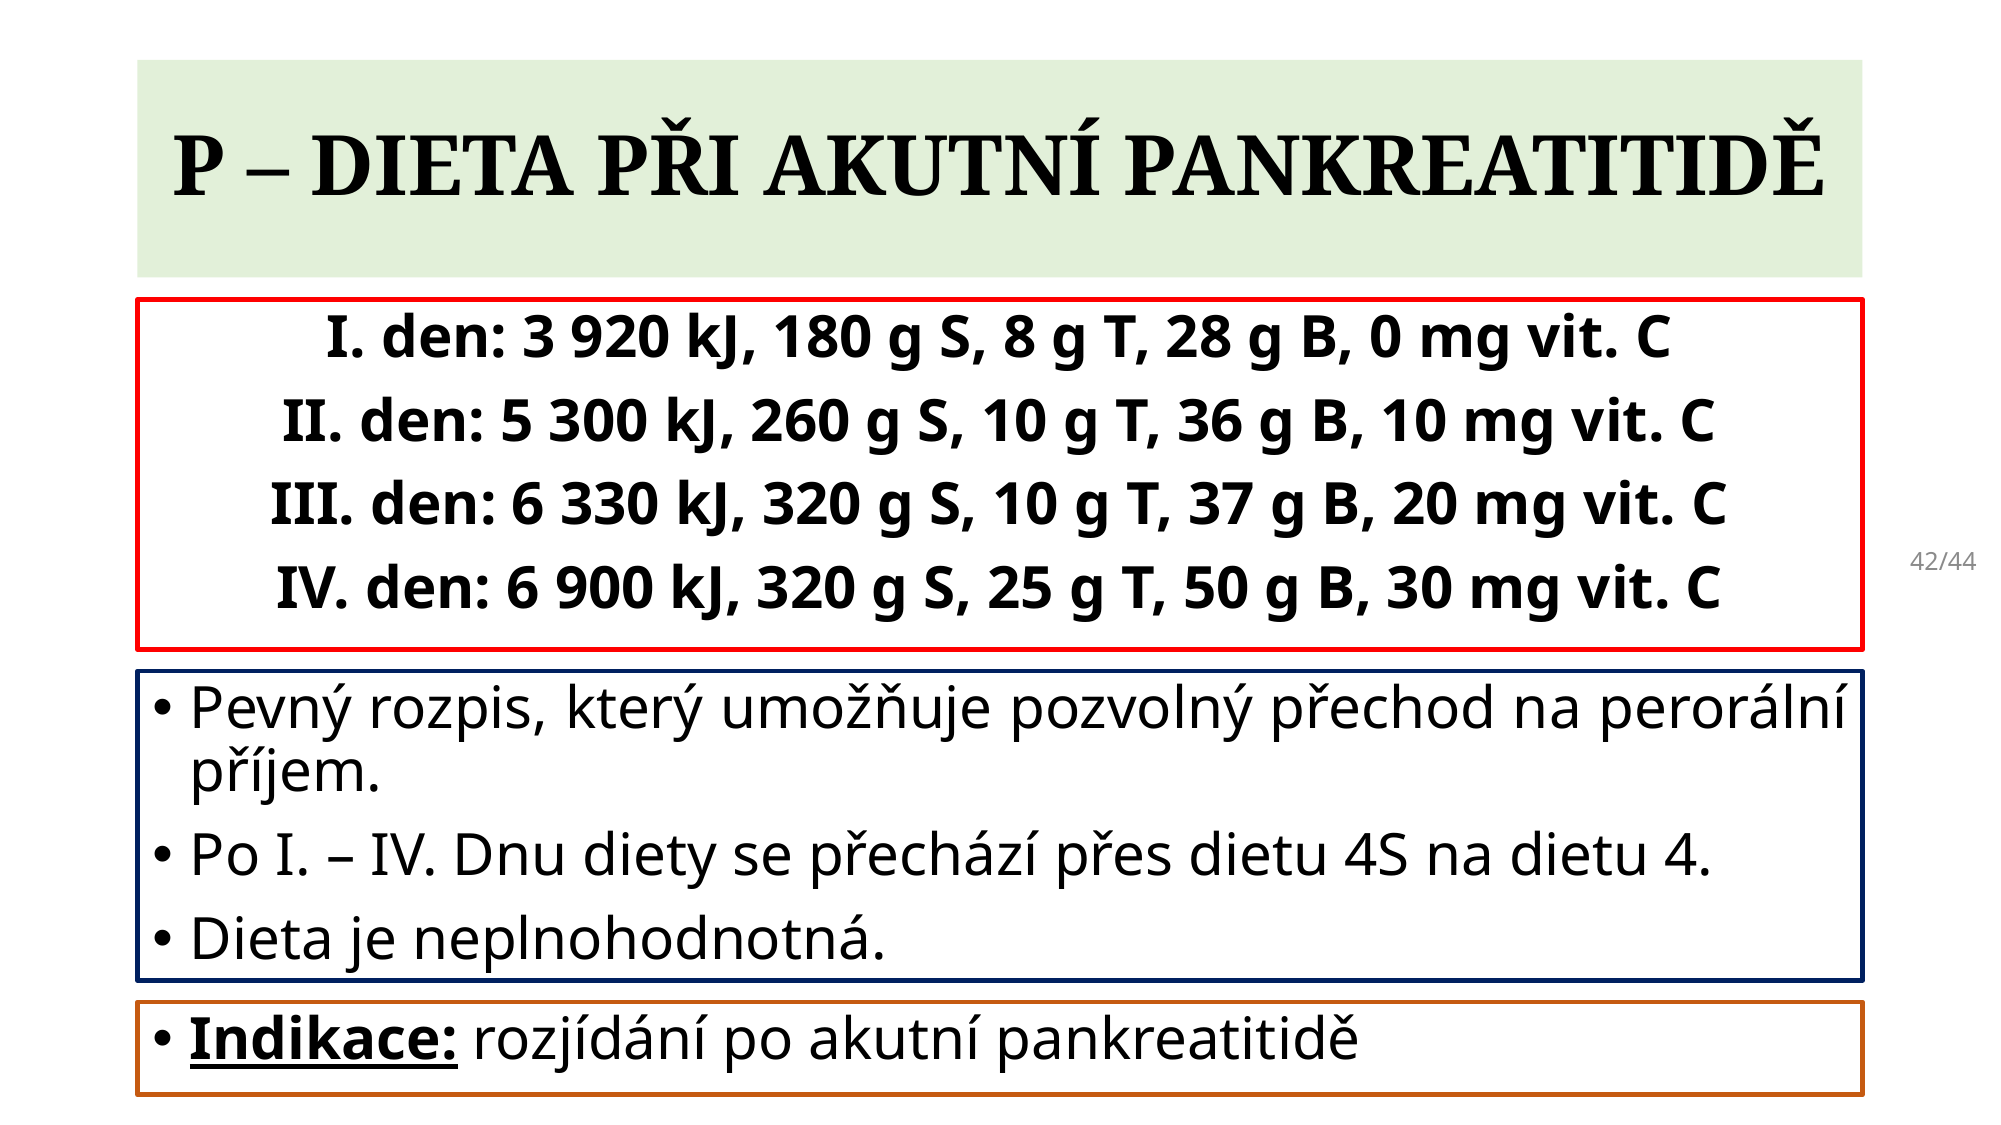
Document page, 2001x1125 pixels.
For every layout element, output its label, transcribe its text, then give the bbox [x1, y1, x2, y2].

title P – DIETA PŘI AKUTNÍ PANKREATITIDĚ [135, 58, 1865, 280]
list Pevný rozpis, který umožňuje pozvolný přechod na perorální příjem. Po I. – IV. Dnu diety se přechází přes dietu 4S na dietu 4. Dieta je neplnohodnotná. [135, 669, 1865, 983]
list I. den: 3 920 kJ, 180 g S, 8 g T, 28 g B, 0 mg vit. C II. den: 5 300 kJ, 260 g S, 10 g T, 36 g B, 10 mg vit. C III. den: 6 330 kJ, 320 g S, 10 g T, 37 g B, 20 mg vit. C IV. den: 6 900 kJ, 320 g S, 25 g T, 50 g B, 30 mg vit. C [135, 297, 1865, 652]
list Indikace: rozjídání po akutní pankreatitidě [135, 1000, 1865, 1097]
slide_number 42/44 [1886, 527, 2000, 598]
